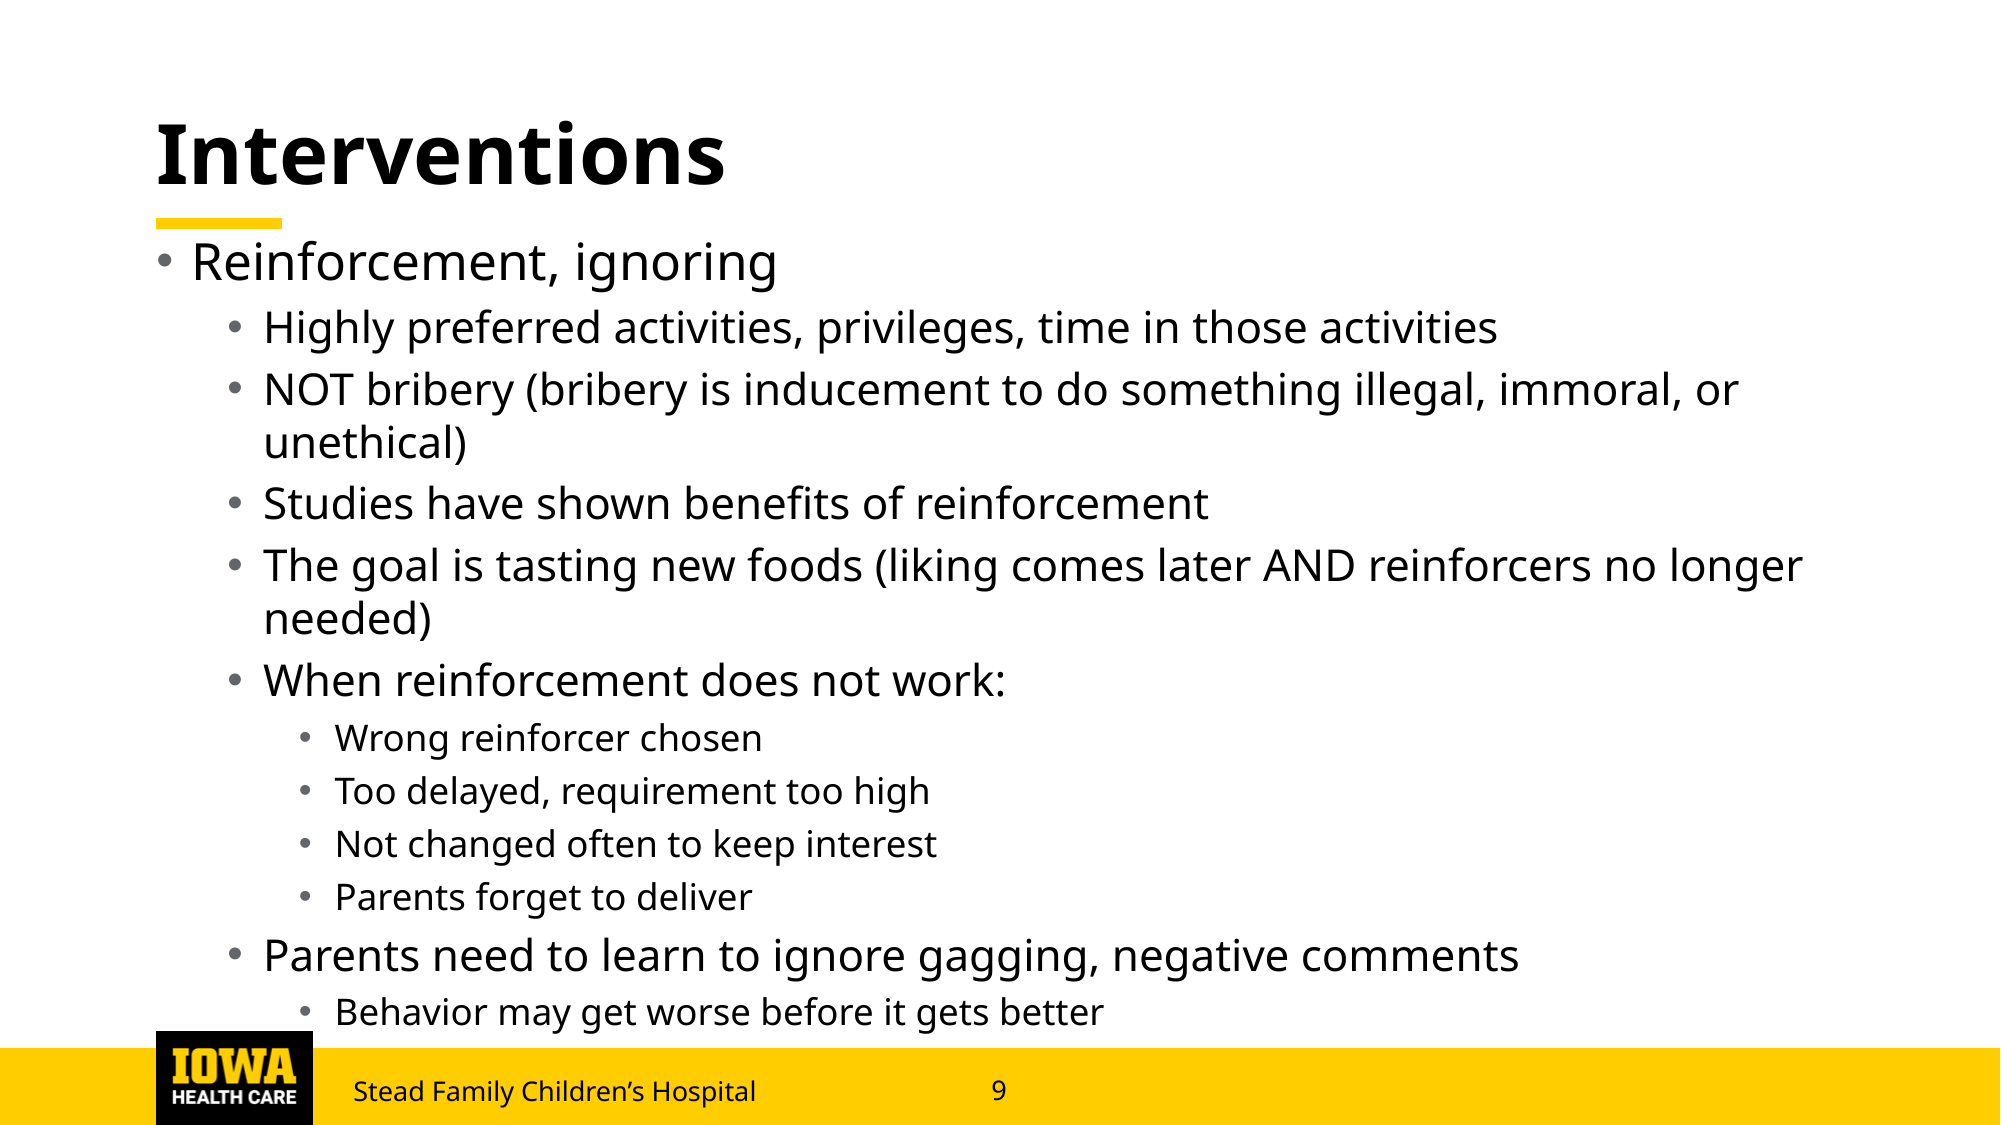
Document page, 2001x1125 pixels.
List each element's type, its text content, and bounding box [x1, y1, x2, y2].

list Reinforcement, ignoring Highly preferred activities, privileges, time in those activities NOT bribery (bribery is inducement to do something illegal, immoral, or unethical) Studies have shown benefits of reinforcement The goal is tasting new foods (liking comes later AND reinforcers no longer needed) When reinforcement does not work: Wrong reinforcer chosen Too delayed, requirement too high Not changed often to keep interest Parents forget to deliver Parents need to learn to ignore gagging, negative comments Behavior may get worse before it gets better [156, 228, 1847, 1039]
picture [156, 1039, 313, 1125]
title Interventions [156, 86, 1844, 228]
